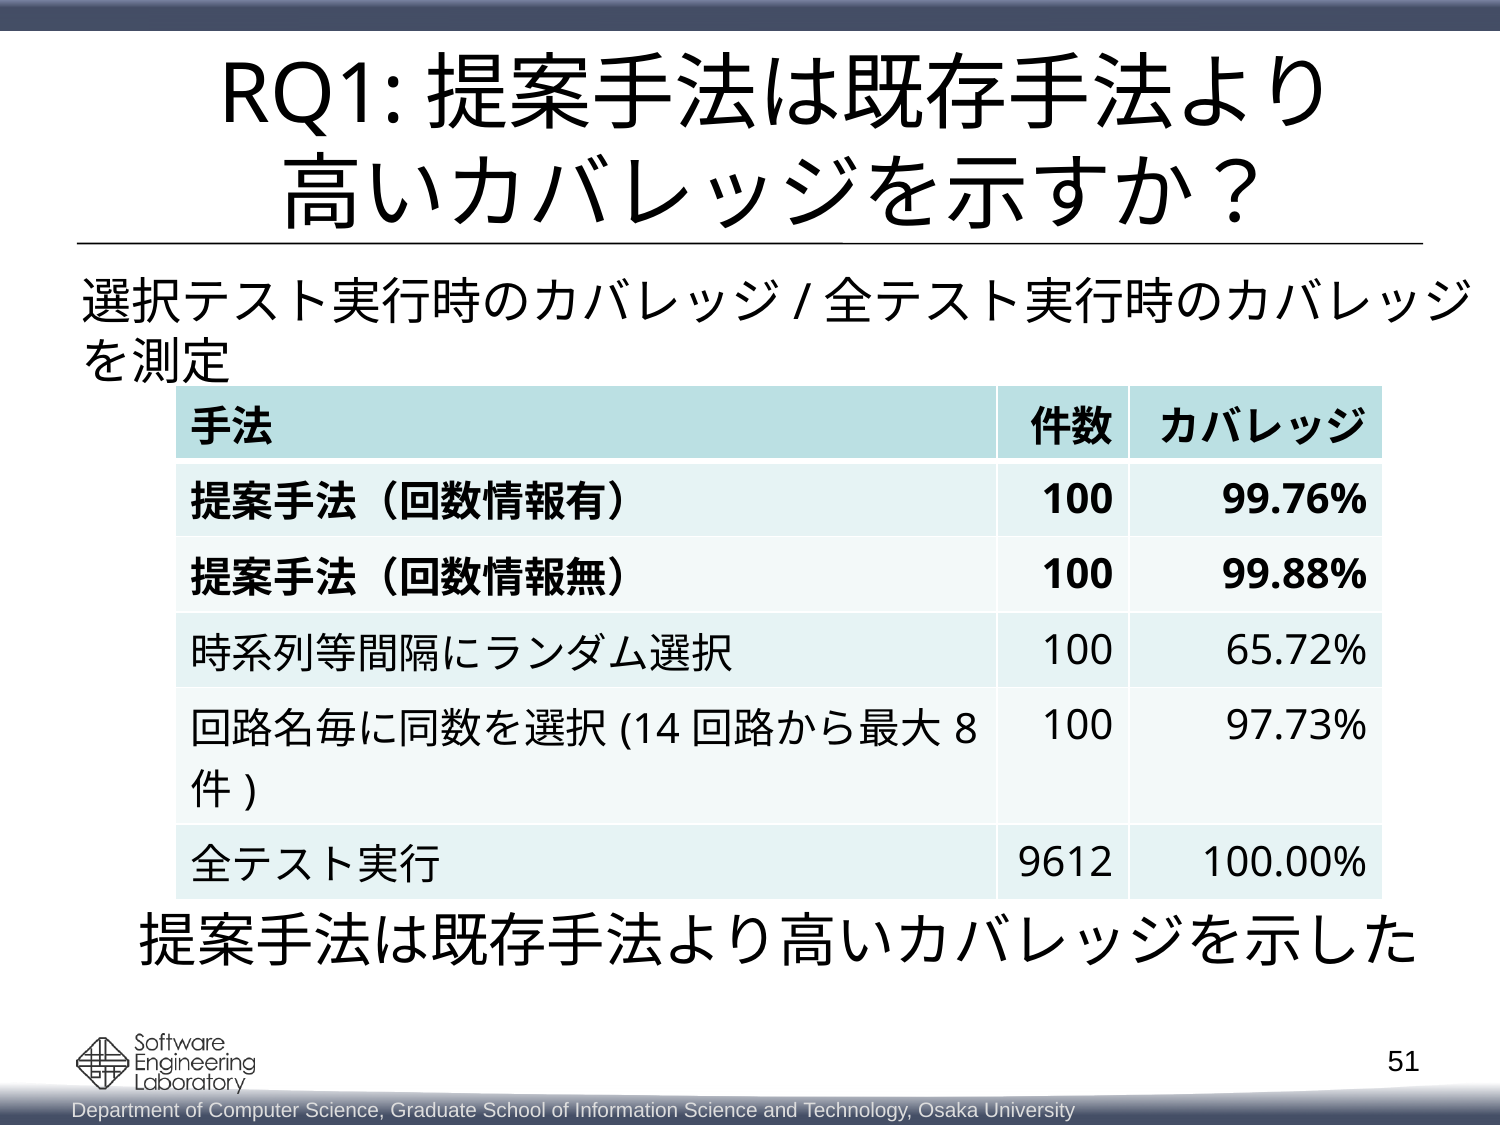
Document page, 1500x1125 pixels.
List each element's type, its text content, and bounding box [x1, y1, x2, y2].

table_cell 100.00% [1130, 825, 1382, 899]
table_cell 100 [998, 537, 1128, 611]
text_box RQ1:提案手法は既存手法より 高いカバレッジを示すか？ [75, 45, 1483, 233]
table_cell 9612 [998, 825, 1128, 899]
table_cell 回路名毎に同数を選択(14回路から最大8件) [176, 688, 996, 823]
table_cell 99.88% [1130, 537, 1382, 611]
picture [0, 0, 1500, 31]
table_cell 100 [998, 464, 1128, 536]
table_cell 65.72% [1130, 613, 1382, 687]
table_cell 99.76% [1130, 464, 1382, 536]
table_cell 時系列等間隔にランダム選択 [176, 613, 996, 687]
table_cell 提案手法（回数情報有） [176, 464, 996, 536]
table_header カバレッジ [1130, 386, 1382, 458]
table_cell 100 [998, 688, 1128, 823]
table_cell 提案手法（回数情報無） [176, 537, 996, 611]
text_box 選択テスト実行時のカバレッジ/全テスト実行時のカバレッジを測定 提案手法は既存手法より高いカバレッジを示した [66, 262, 1492, 985]
table_cell 97.73% [1130, 688, 1382, 823]
table_header 手法 [176, 386, 996, 458]
table_header 件数 [998, 386, 1128, 458]
table_cell 100 [998, 613, 1128, 687]
table_cell 全テスト実行 [176, 825, 996, 899]
text_box 51 [1246, 1034, 1435, 1083]
picture [0, 1033, 1500, 1125]
